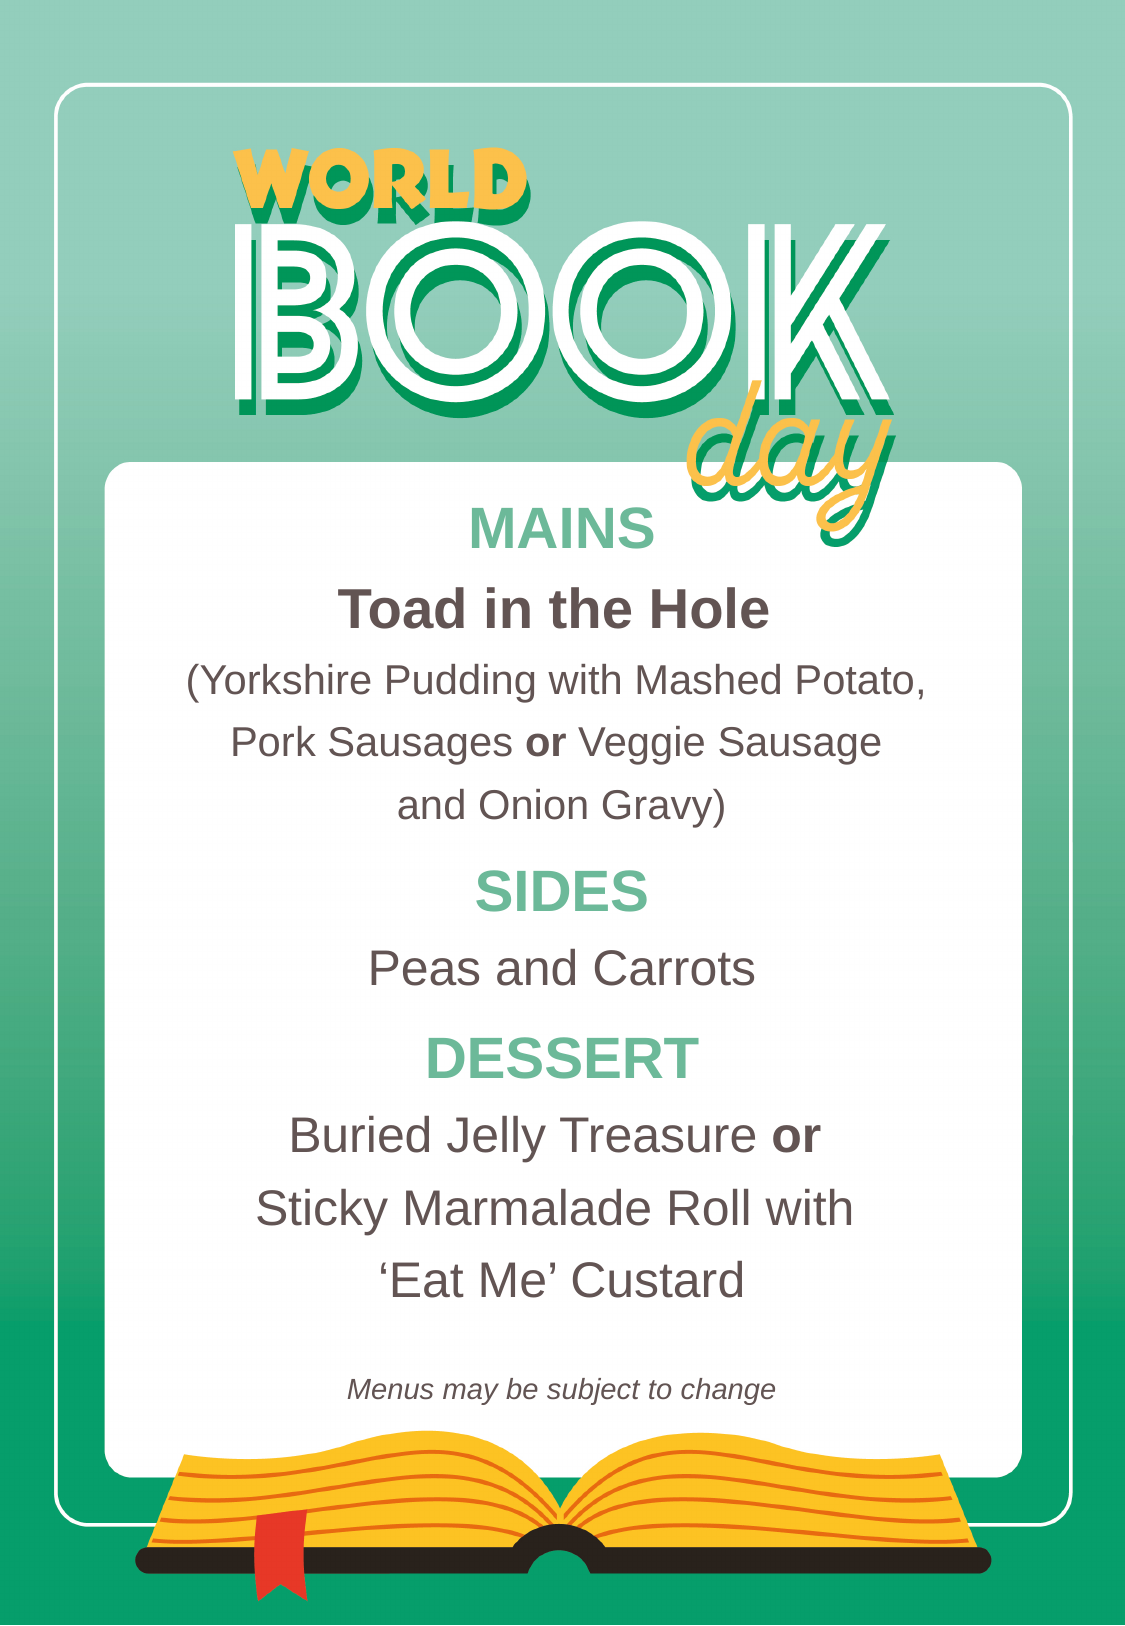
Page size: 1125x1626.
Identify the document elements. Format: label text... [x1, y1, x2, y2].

subtitle MAINS Toad in the Hole (Yorkshire Pudding with Mashed Potato, Pork Sausages or Veggie Sausage and Onion Gravy) SIDES Peas and Carrots DESSERT Buried Jelly Treasure or Sticky Marmalade Roll with ‘Eat Me’ Custard Menus may be subject to change [95, 482, 1029, 1428]
picture [0, 0, 1125, 1625]
